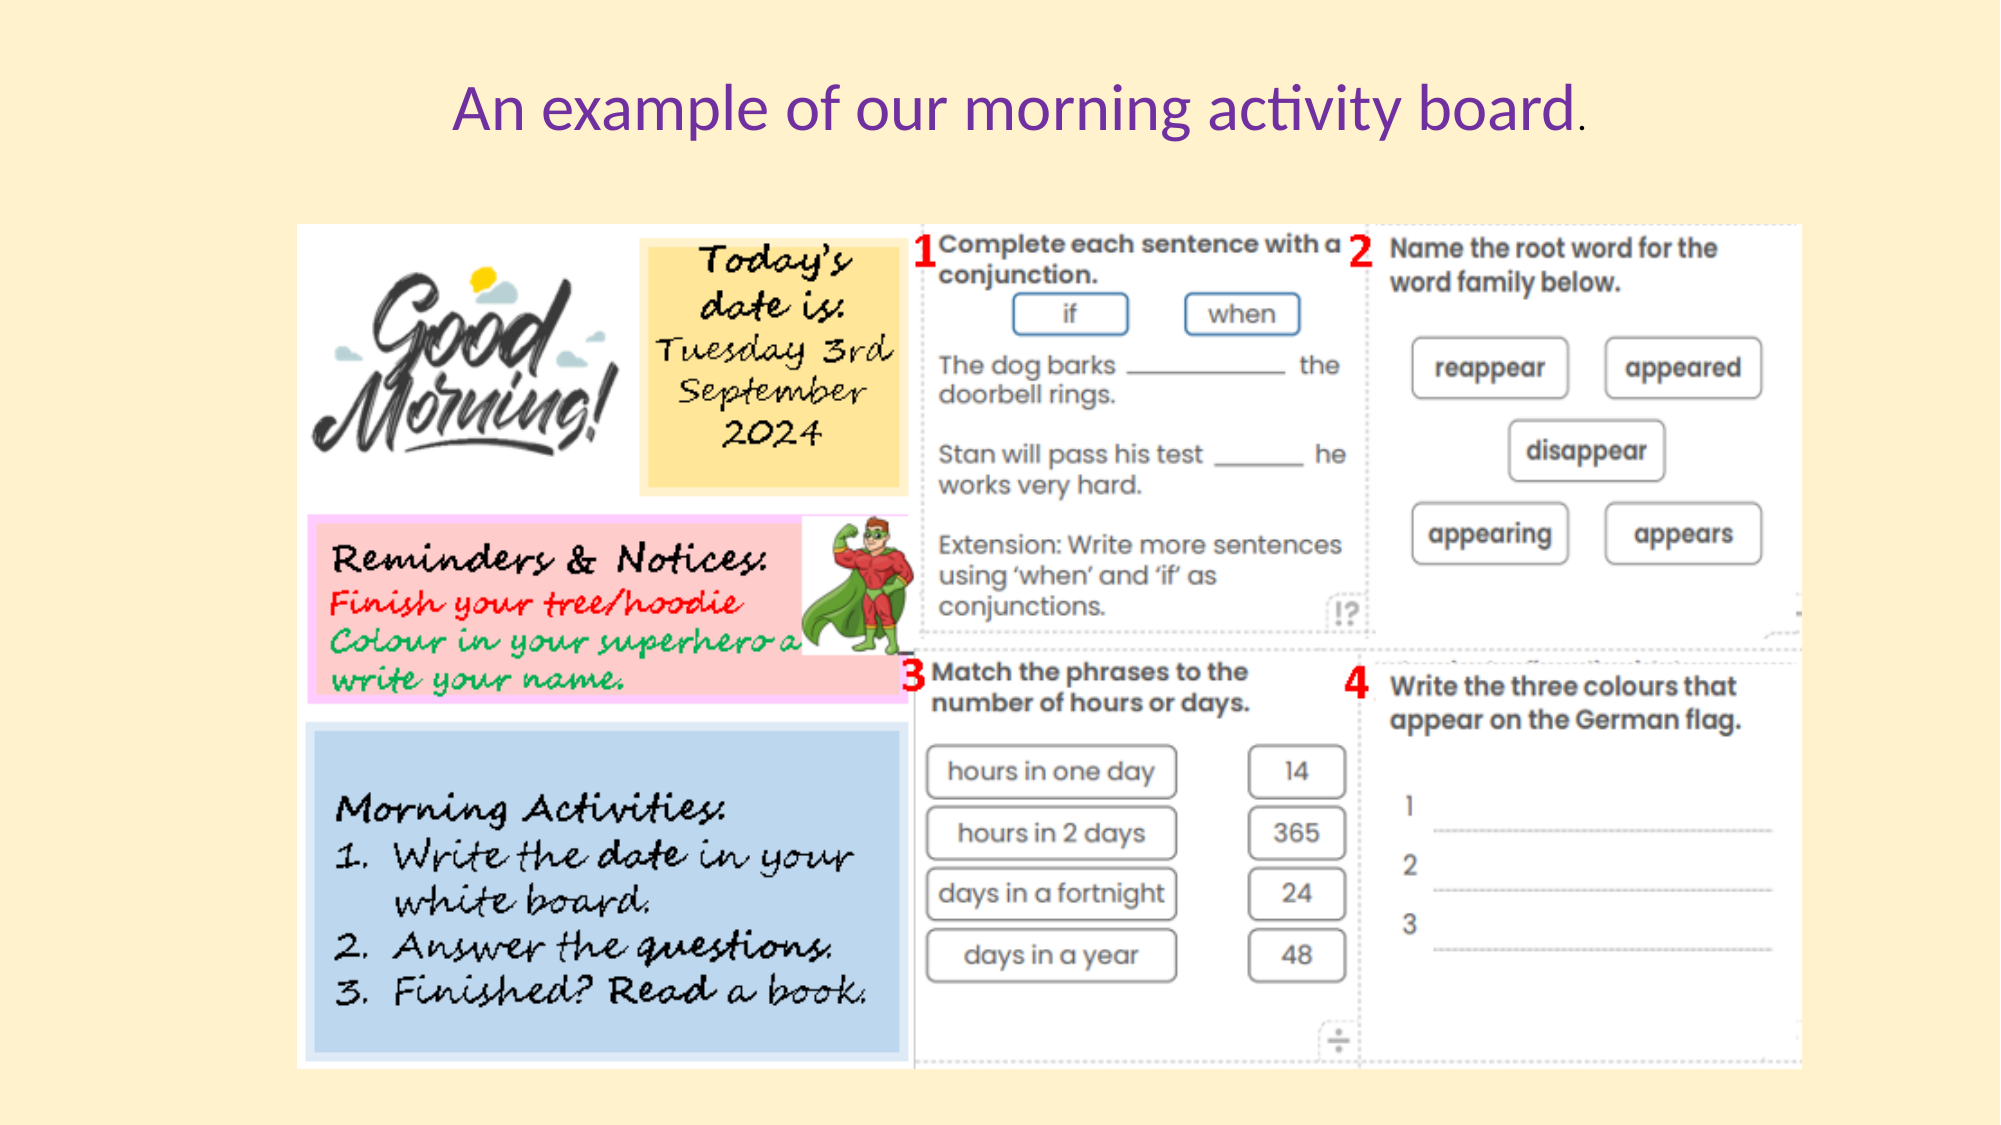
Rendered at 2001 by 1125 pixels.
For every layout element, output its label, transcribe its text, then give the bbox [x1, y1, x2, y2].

picture [297, 224, 1802, 1069]
text_box An example of our morning activity board. [438, 56, 1661, 152]
